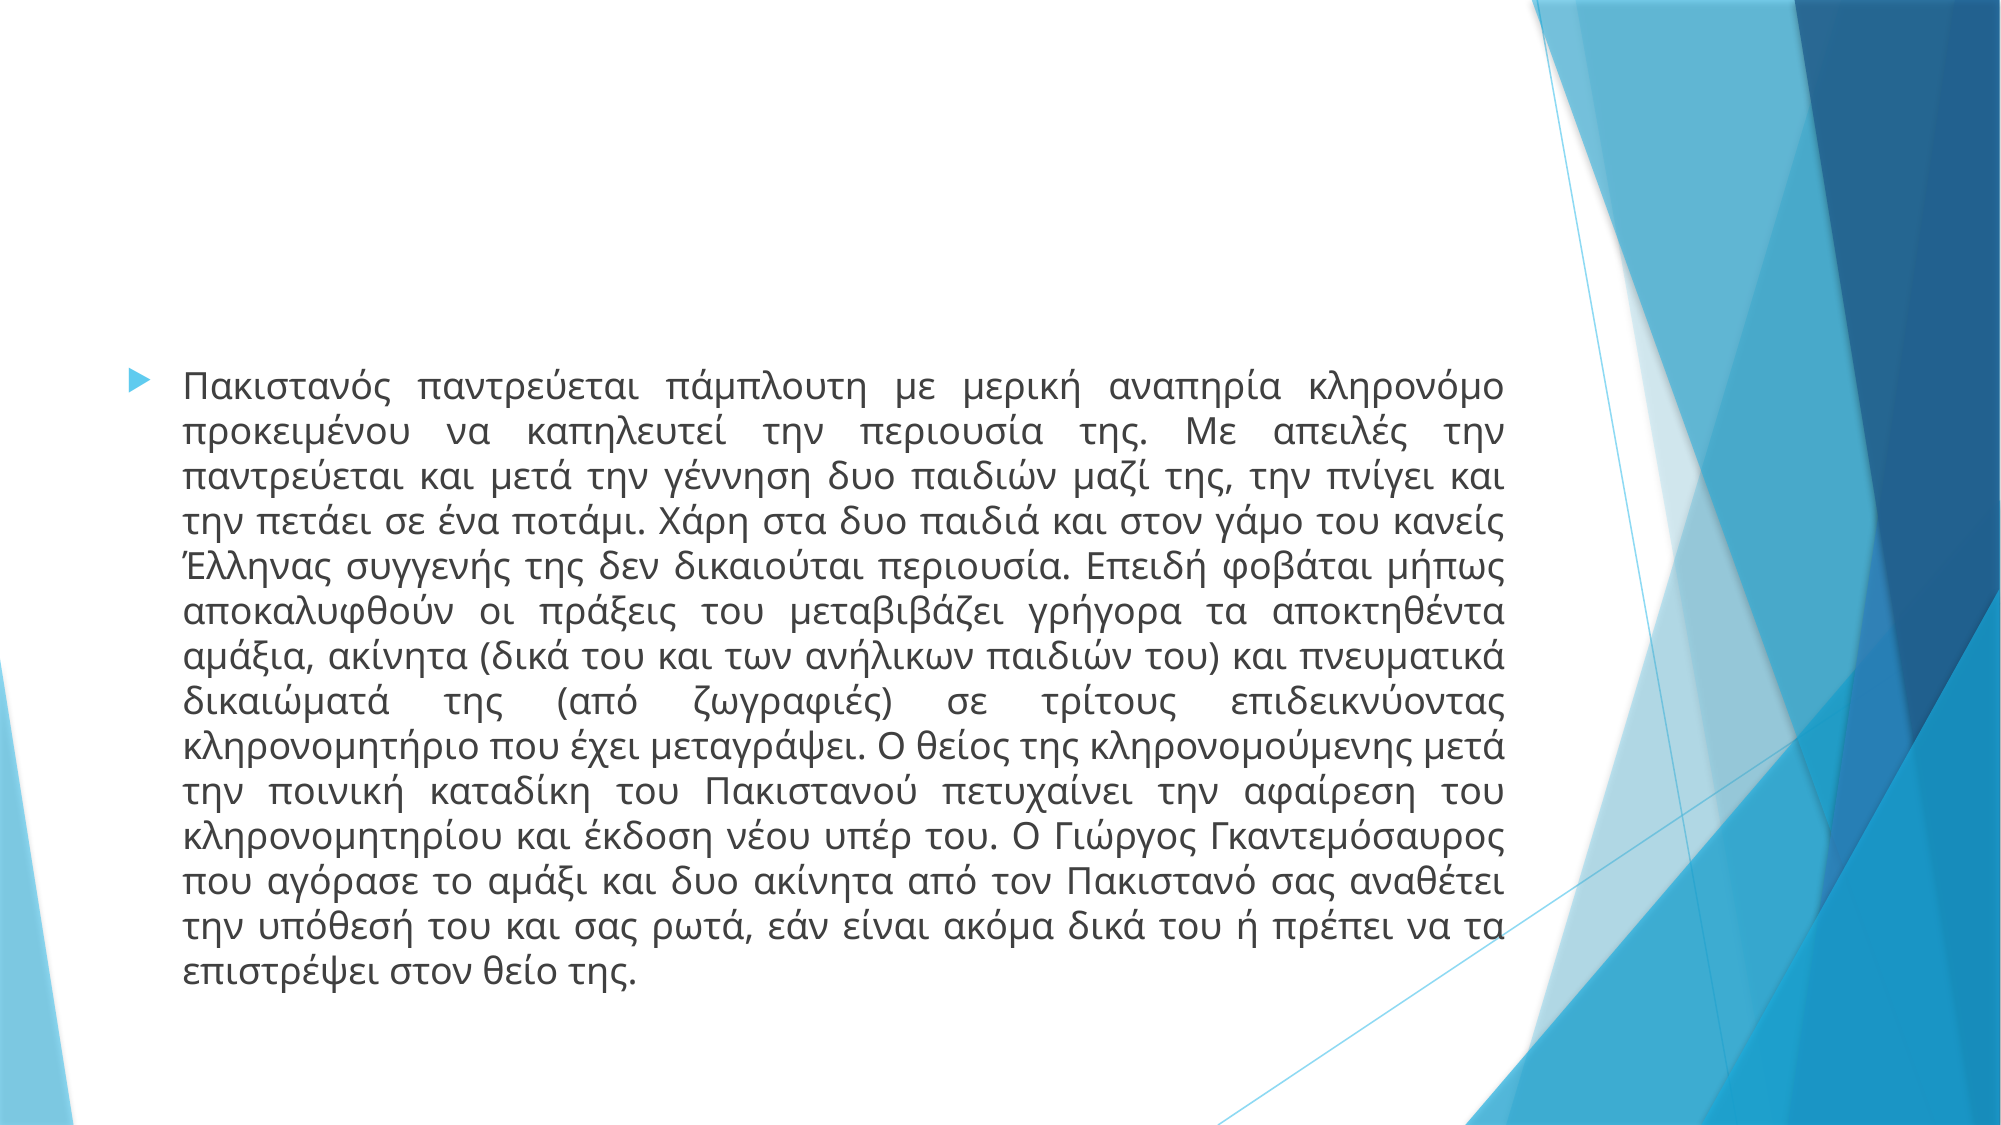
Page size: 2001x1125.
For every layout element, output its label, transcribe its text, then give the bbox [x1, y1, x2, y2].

list Πακιστανός παντρεύεται πάμπλουτη με μερική αναπηρία κληρονόμο προκειμένου να καπηλευτεί την περιουσία της. Με απειλές την παντρεύεται και μετά την γέννηση δυο παιδιών μαζί της, την πνίγει και την πετάει σε ένα ποτάμι. Χάρη στα δυο παιδιά και στον γάμο του κανείς Έλληνας συγγενής της δεν δικαιούται περιουσία. Επειδή φοβάται μήπως αποκαλυφθούν οι πράξεις του μεταβιβάζει γρήγορα τα αποκτηθέντα αμάξια, ακίνητα (δικά του και των ανήλικων παιδιών του) και πνευματικά δικαιώματά της (από ζωγραφιές) σε τρίτους επιδεικνύοντας κληρονομητήριο που έχει μεταγράψει. Ο θείος της κληρονομούμενης μετά την ποινική καταδίκη του Πακιστανού πετυχαίνει την αφαίρεση του κληρονομητηρίου και έκδοση νέου υπέρ του. Ο Γιώργος Γκαντεμόσαυρος που αγόρασε το αμάξι και δυο ακίνητα από τον Πακιστανό σας αναθέτει την υπόθεσή του και σας ρωτά, εάν είναι ακόμα δικά του ή πρέπει να τα επιστρέψει στον θείο της. [111, 354, 1522, 992]
